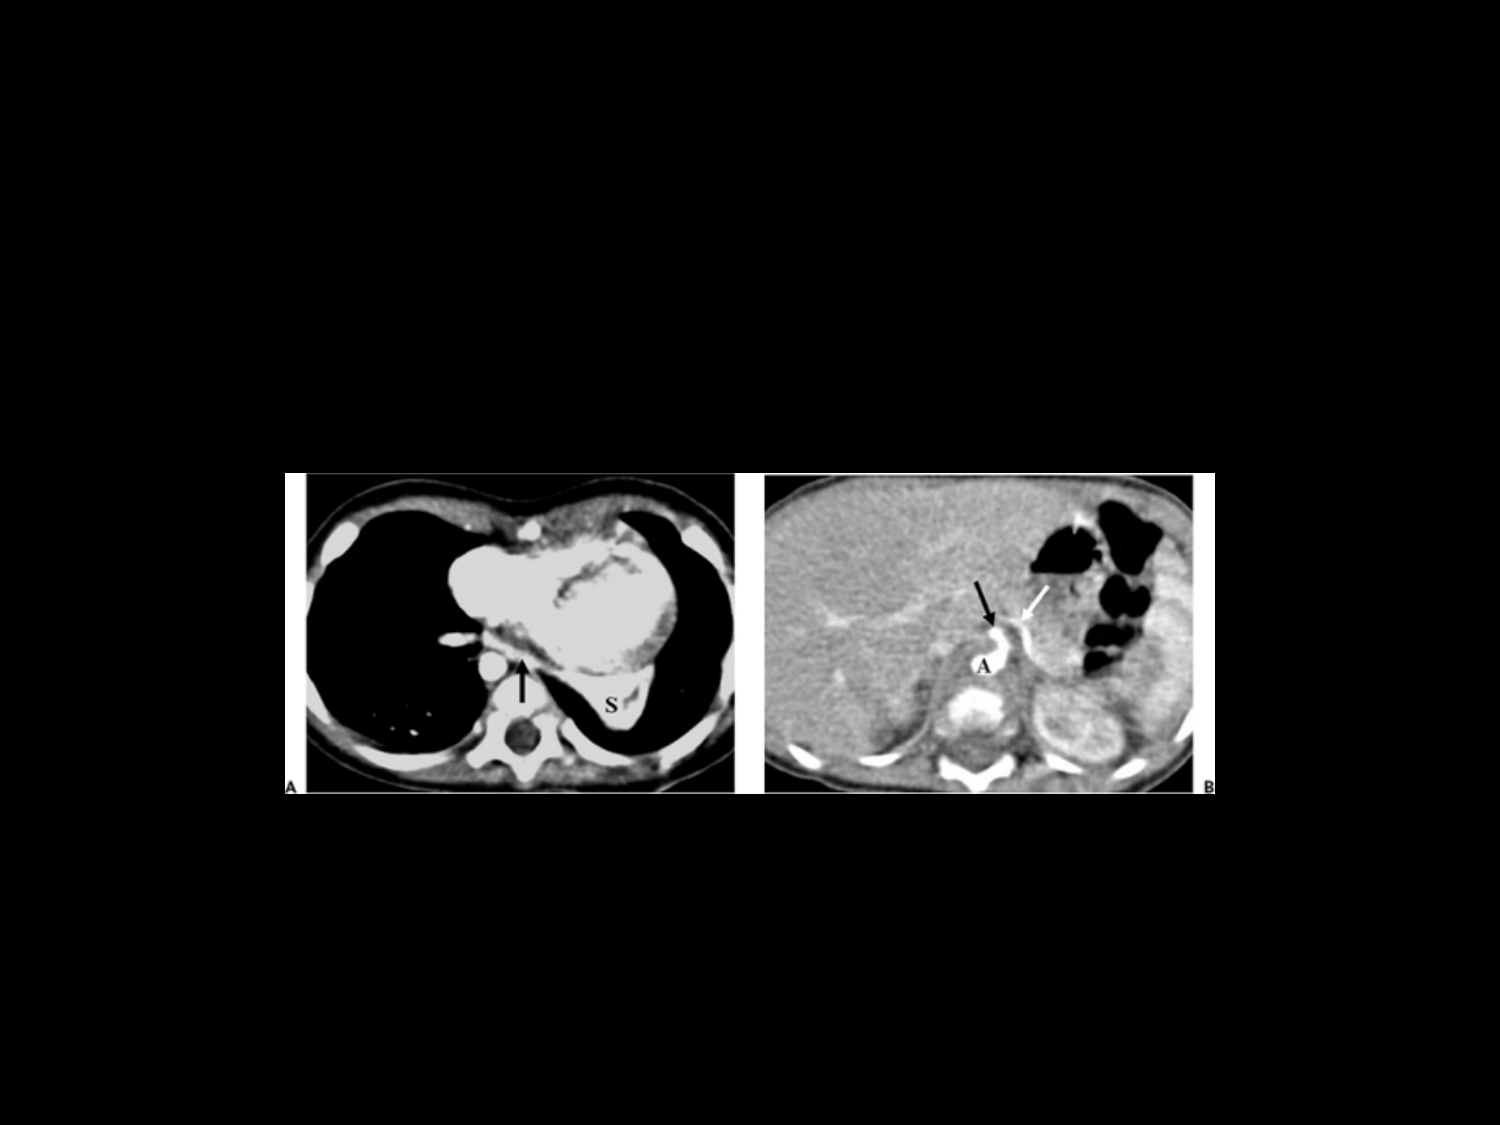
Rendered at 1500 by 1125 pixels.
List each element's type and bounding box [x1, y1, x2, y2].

list [284, 473, 1216, 795]
